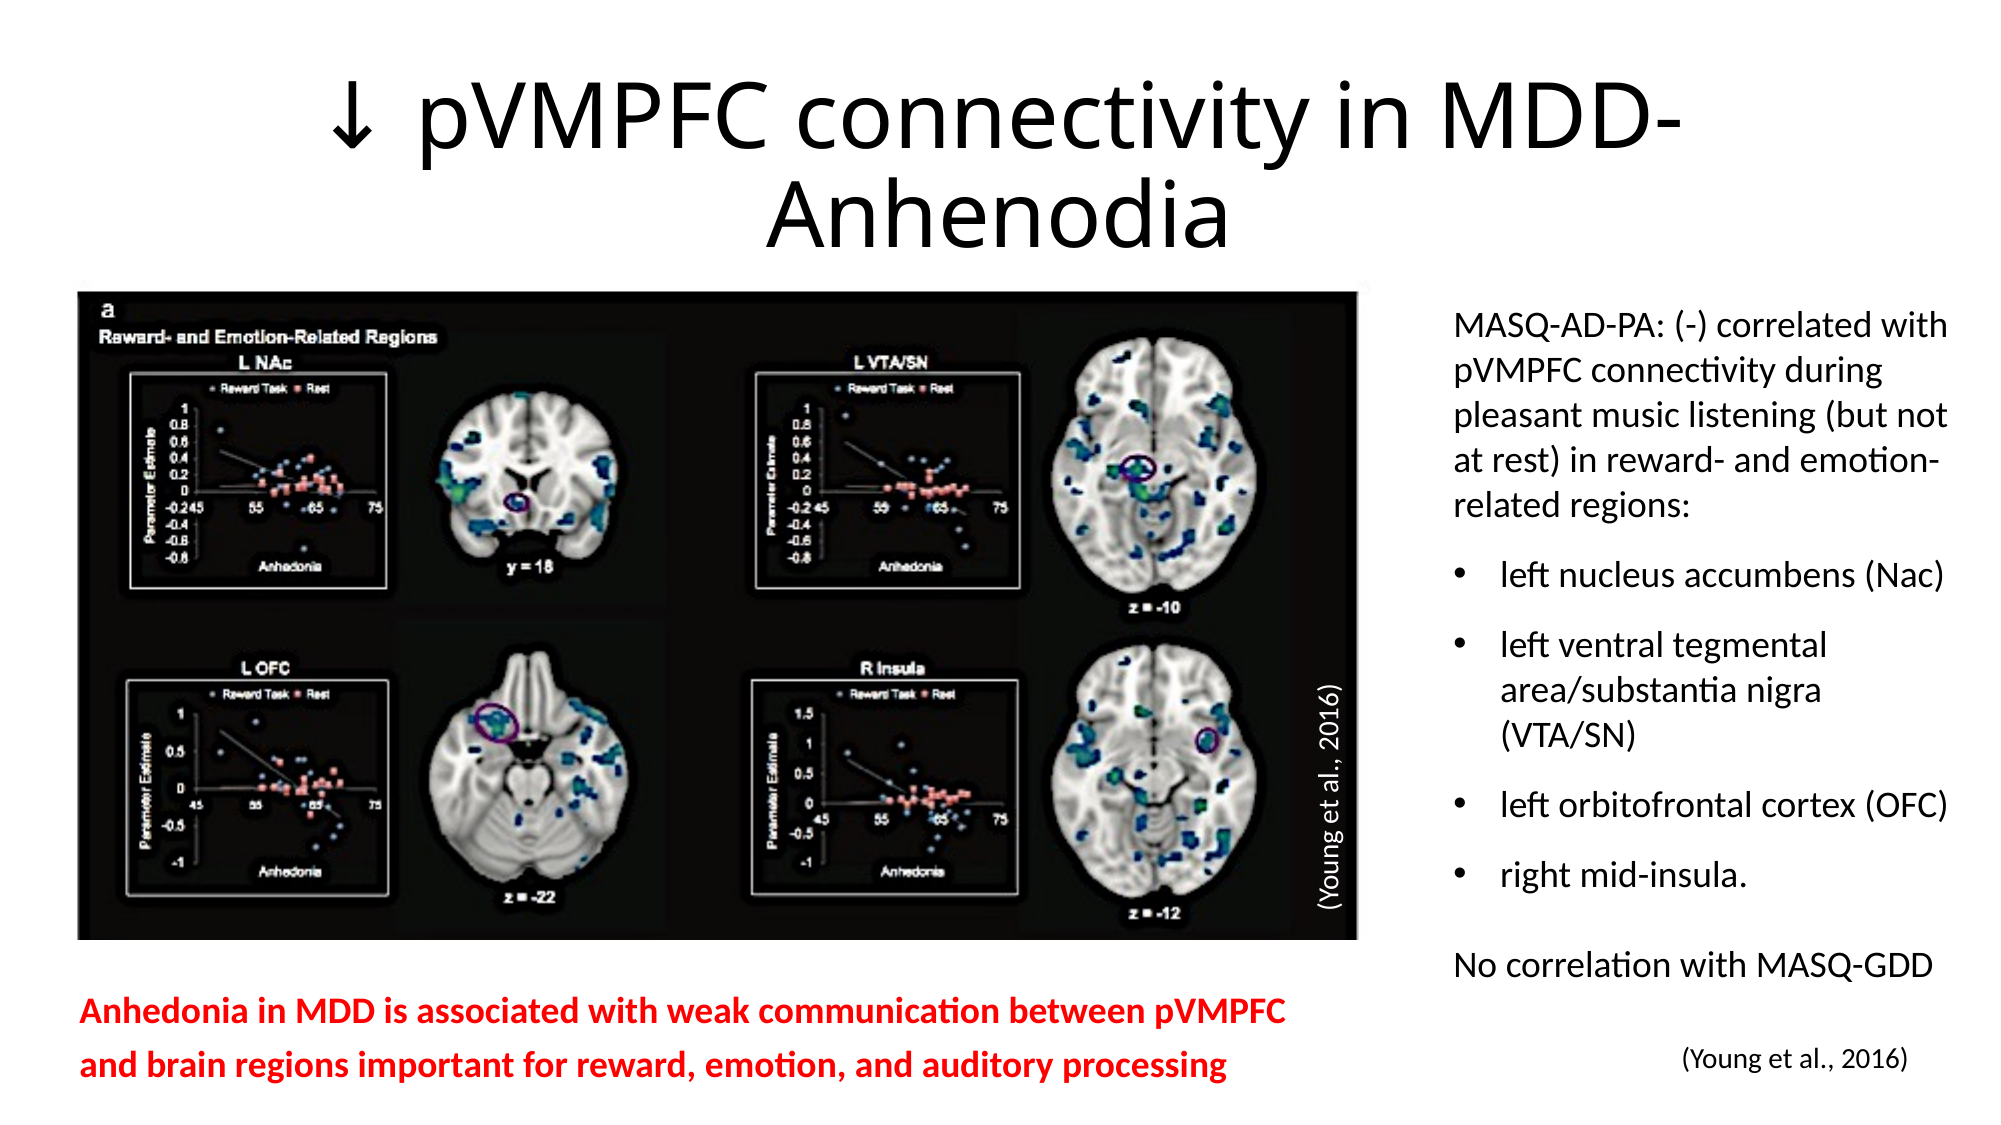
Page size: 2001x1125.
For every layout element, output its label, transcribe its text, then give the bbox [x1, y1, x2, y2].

text_box MASQ-AD-PA: (-) correlated with pVMPFC connectivity during pleasant music listening (but not at rest) in reward- and emotion-related regions: left nucleus accumbens (Nac) left ventral tegmental area/substantia nigra (VTA/SN) left orbitofrontal cortex (OFC) right mid-insula. No correlation with MASQ-GDD [1438, 292, 1972, 993]
text_box (Young et al., 2016) [1666, 1031, 1924, 1082]
text_box ↓ pVMPFC connectivity in MDD-Anhenodia [137, 59, 1863, 278]
picture [27, 280, 1411, 940]
text_box Anhedonia in MDD is associated with weak communication between pVMPFC and brain regions important for reward, emotion, and auditory processing [64, 969, 1359, 1093]
